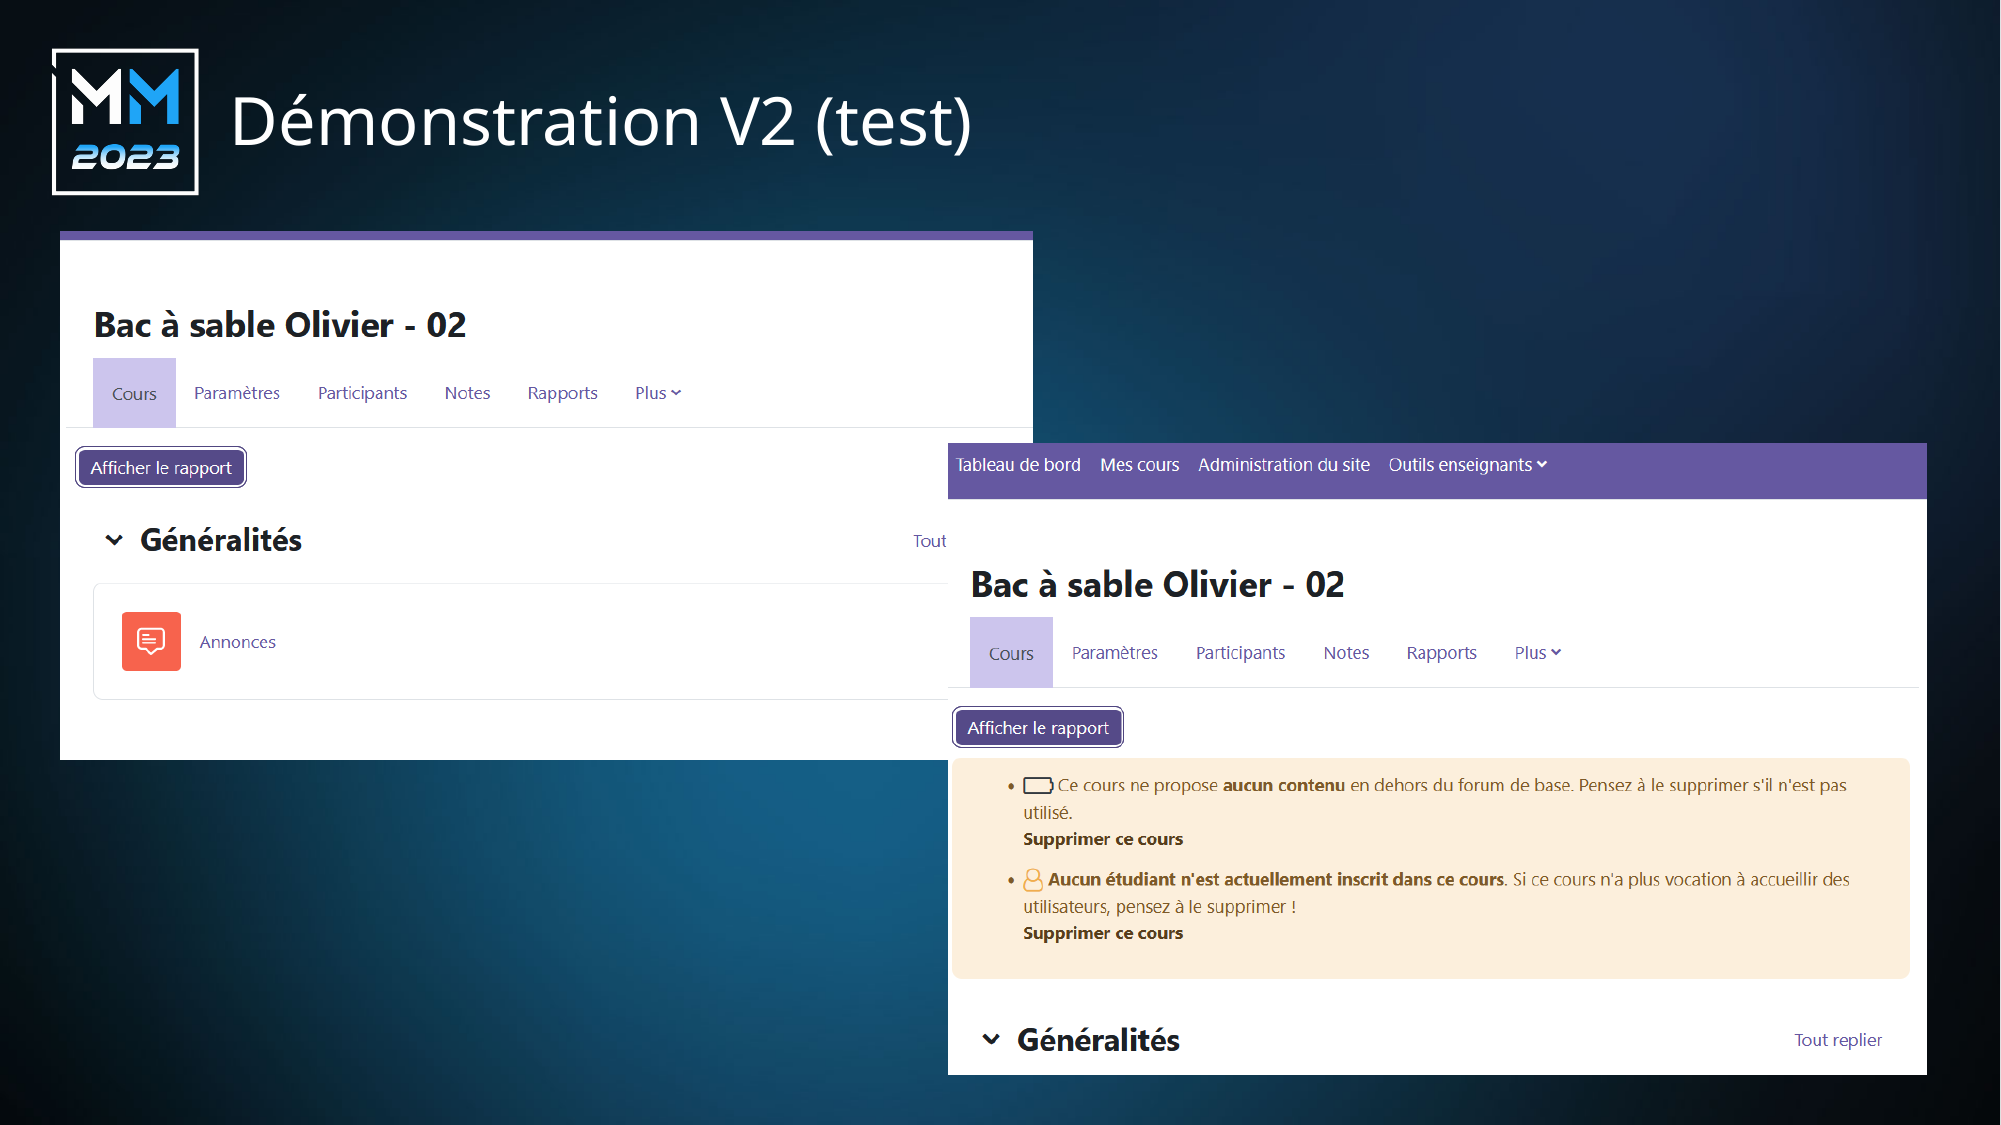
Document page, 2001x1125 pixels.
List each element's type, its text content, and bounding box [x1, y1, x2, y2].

picture [0, 0, 2001, 1125]
text_box Démonstration V2 (test) [215, 71, 1464, 167]
